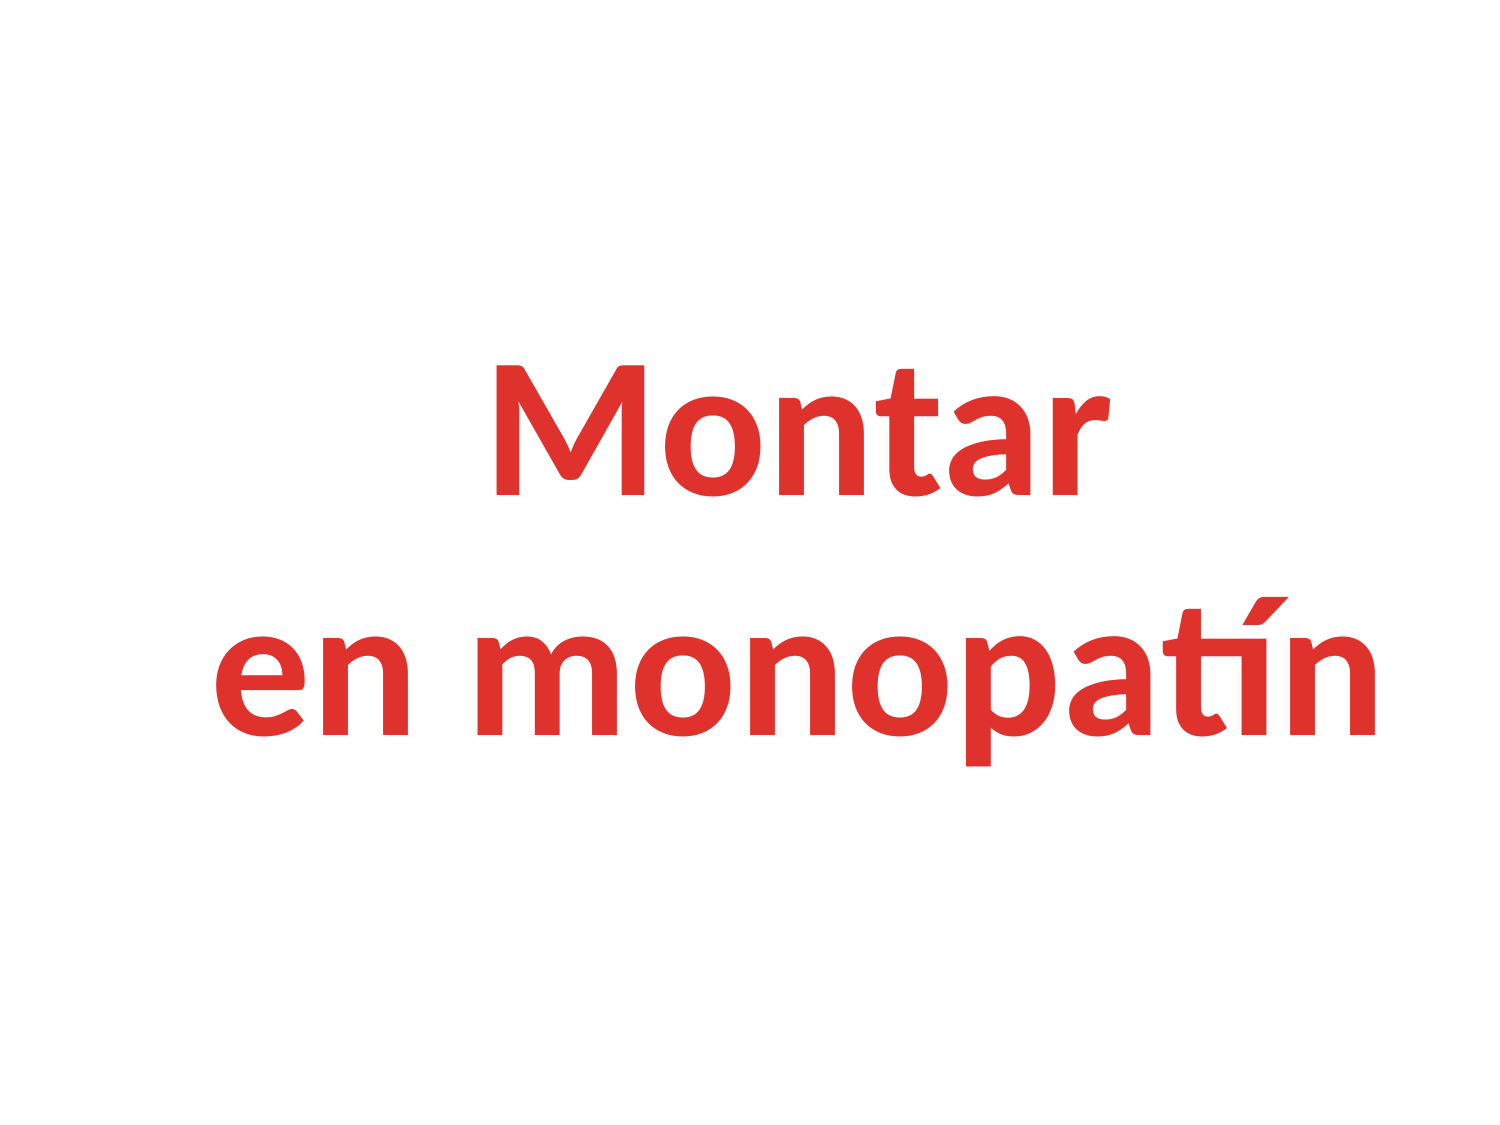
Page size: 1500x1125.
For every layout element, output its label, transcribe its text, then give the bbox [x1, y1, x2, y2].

text_box Montar en monopatín [195, 287, 1403, 783]
